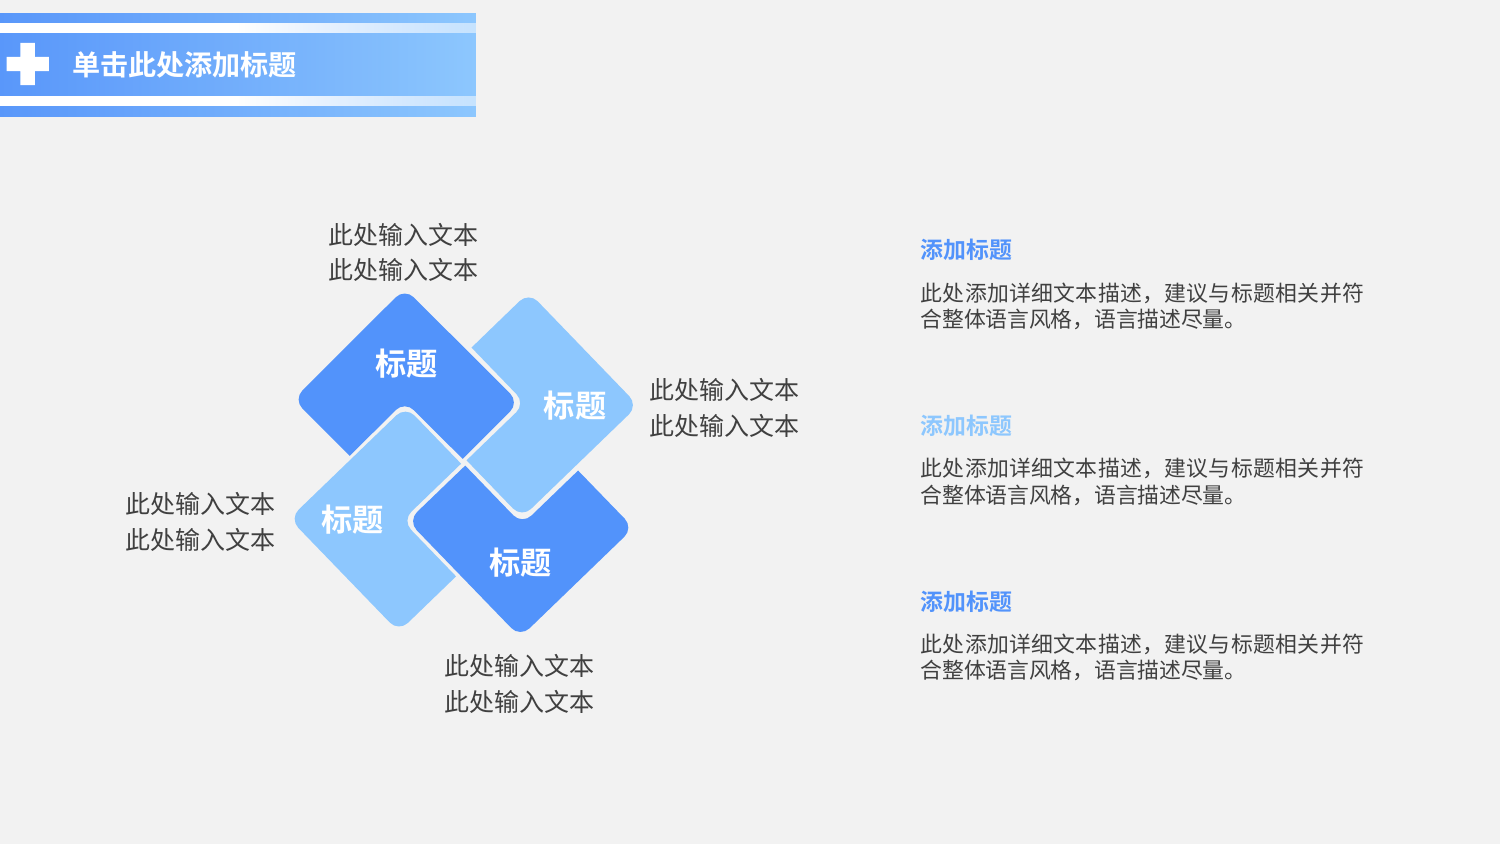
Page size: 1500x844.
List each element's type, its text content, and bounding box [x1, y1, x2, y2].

text_box 标题 [298, 293, 514, 459]
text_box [905, 580, 1380, 695]
text_box [0, 107, 476, 118]
text_box 标题 [413, 465, 629, 632]
text_box 此处输入文本 此处输入文本 [638, 367, 861, 443]
text_box 单击此处添加标题 [57, 39, 390, 89]
text_box 标题 [294, 411, 462, 627]
text_box [0, 96, 476, 107]
text_box [0, 23, 476, 34]
text_box [0, 34, 476, 96]
text_box 此处输入文本 此处输入文本 [408, 643, 631, 718]
text_box 此处输入文本 此处输入文本 [64, 481, 287, 556]
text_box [905, 404, 1380, 519]
text_box [0, 12, 476, 23]
text_box [6, 42, 50, 86]
text_box 此处输入文本 此处输入文本 [292, 211, 516, 287]
text_box 标题 [466, 297, 633, 513]
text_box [905, 228, 1380, 343]
